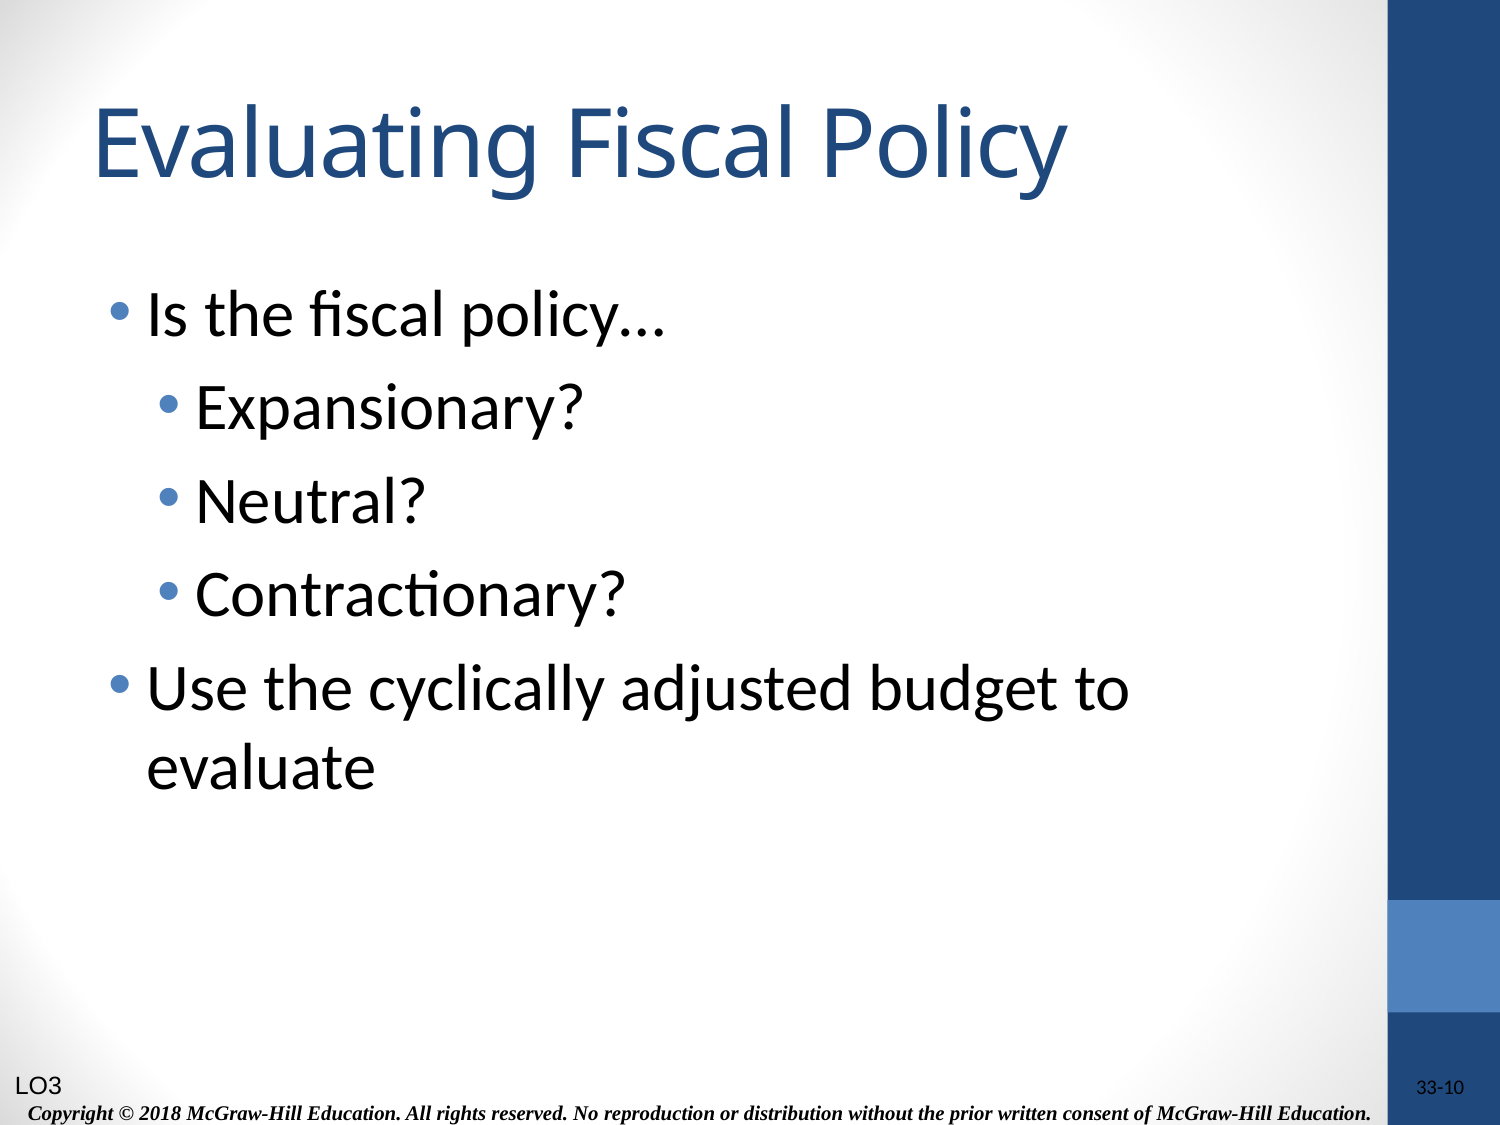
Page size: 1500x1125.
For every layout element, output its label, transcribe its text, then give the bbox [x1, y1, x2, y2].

title Evaluating Fiscal Policy [75, 45, 1325, 233]
text_box LO3 [0, 1062, 150, 1108]
list Is the fiscal policy… Expansionary? Neutral? Contractionary? Use the cyclically adjusted budget to evaluate [75, 262, 1325, 1050]
picture [0, 0, 1387, 1125]
